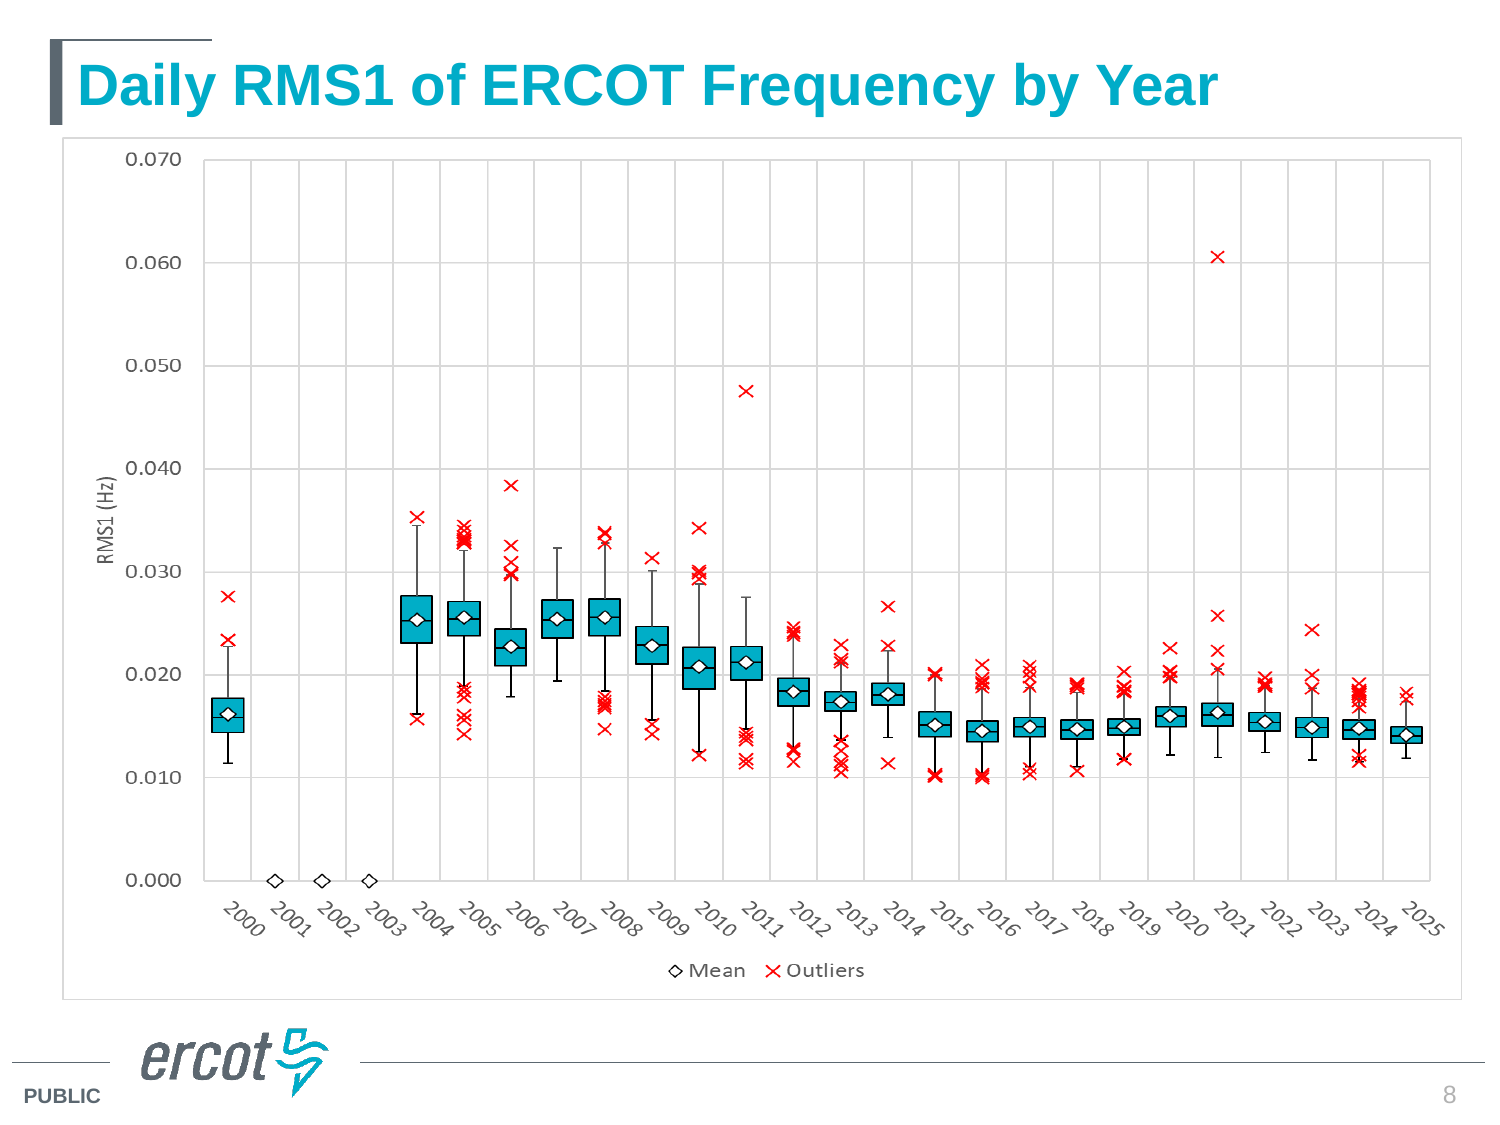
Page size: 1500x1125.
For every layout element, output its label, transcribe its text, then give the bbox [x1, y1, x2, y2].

picture [62, 137, 1462, 1001]
title Daily RMS1 of ERCOT Frequency by Year [62, 39, 1450, 125]
slide_number 8 [1412, 1076, 1488, 1112]
picture [137, 1024, 332, 1100]
